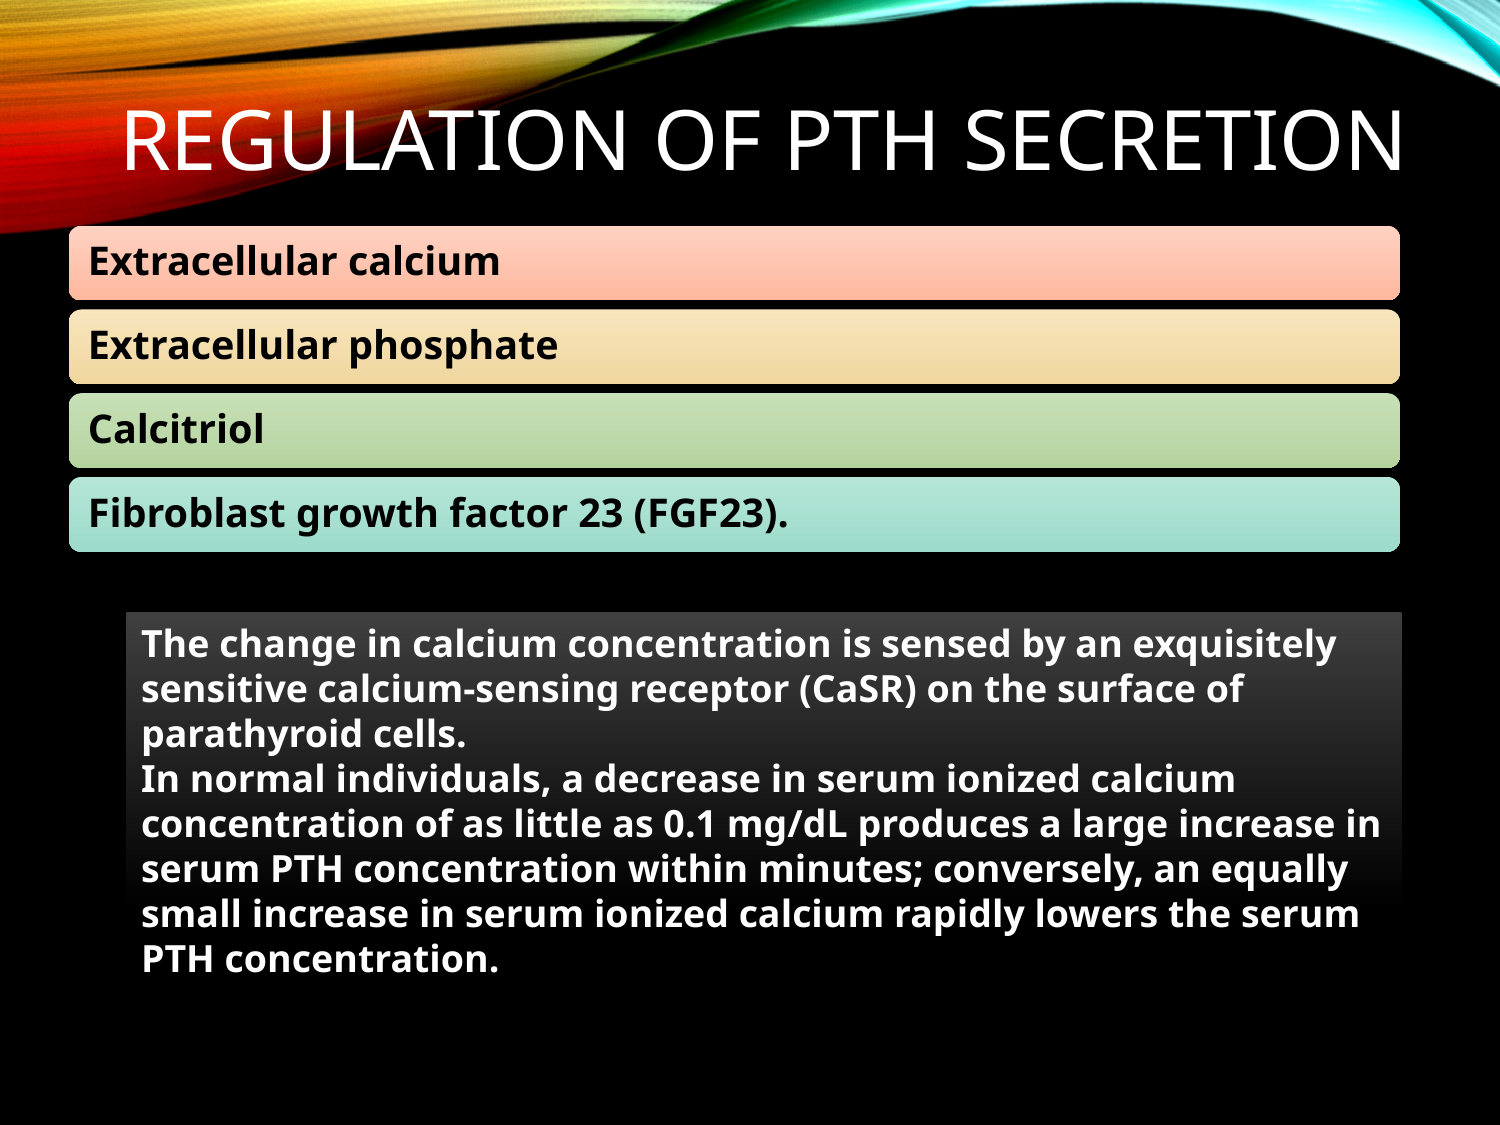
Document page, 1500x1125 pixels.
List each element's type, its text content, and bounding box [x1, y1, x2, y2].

title Regulation of PTH secretion [99, 37, 1429, 250]
picture [0, 0, 1500, 237]
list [68, 224, 1401, 553]
text_box The change in calcium concentration is sensed by an exquisitely sensitive calcium-sensing receptor (CaSR) on the surface of parathyroid cells. In normal individuals, a decrease in serum ionized calcium concentration of as little as 0.1 mg/dL produces a large increase in serum PTH concentration within minutes; conversely, an equally small increase in serum ionized calcium rapidly lowers the serum PTH concentration. [126, 612, 1402, 988]
